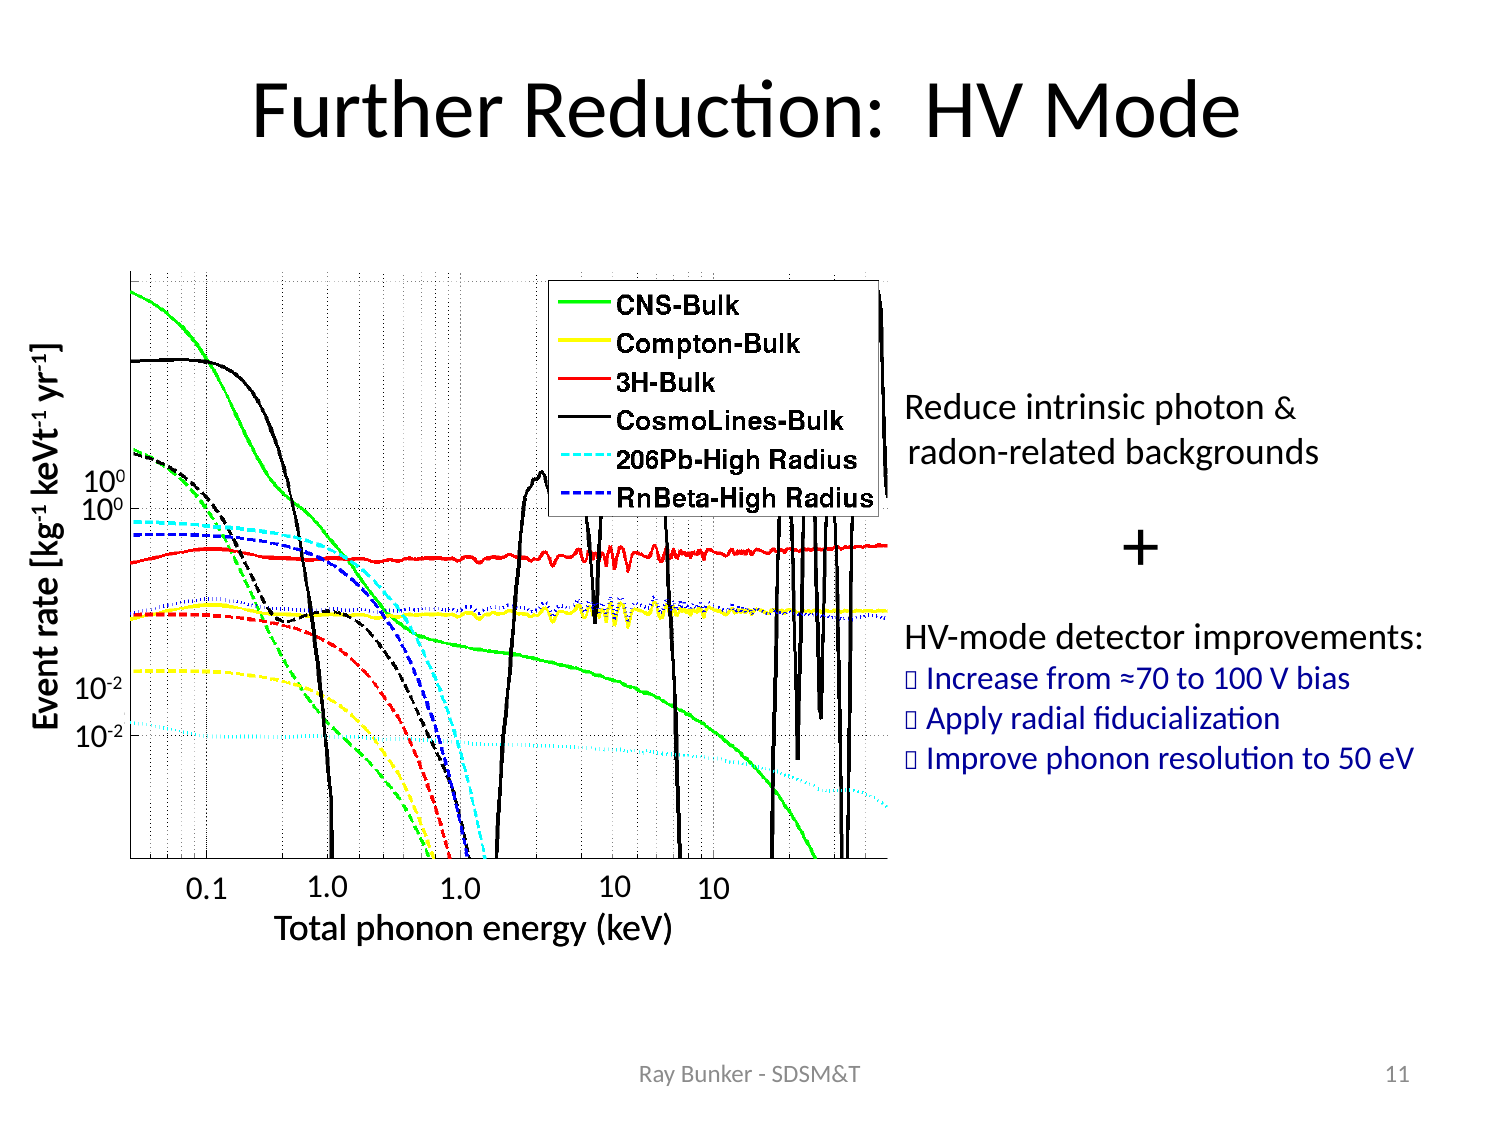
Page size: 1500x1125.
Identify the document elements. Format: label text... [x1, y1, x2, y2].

footer Ray Bunker - SDSM&T [512, 1042, 988, 1103]
text_box Further Reduction: HV Mode [236, 46, 1259, 162]
text_box Reduce intrinsic photon & radon-related backgrounds + HV-mode detector improvements:  Increase from ≈70 to 100 V bias  Apply radial fiducialization  Improve phonon resolution to 50 eV [901, 374, 1500, 829]
slide_number 11 [1074, 1042, 1425, 1103]
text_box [12, 252, 897, 957]
